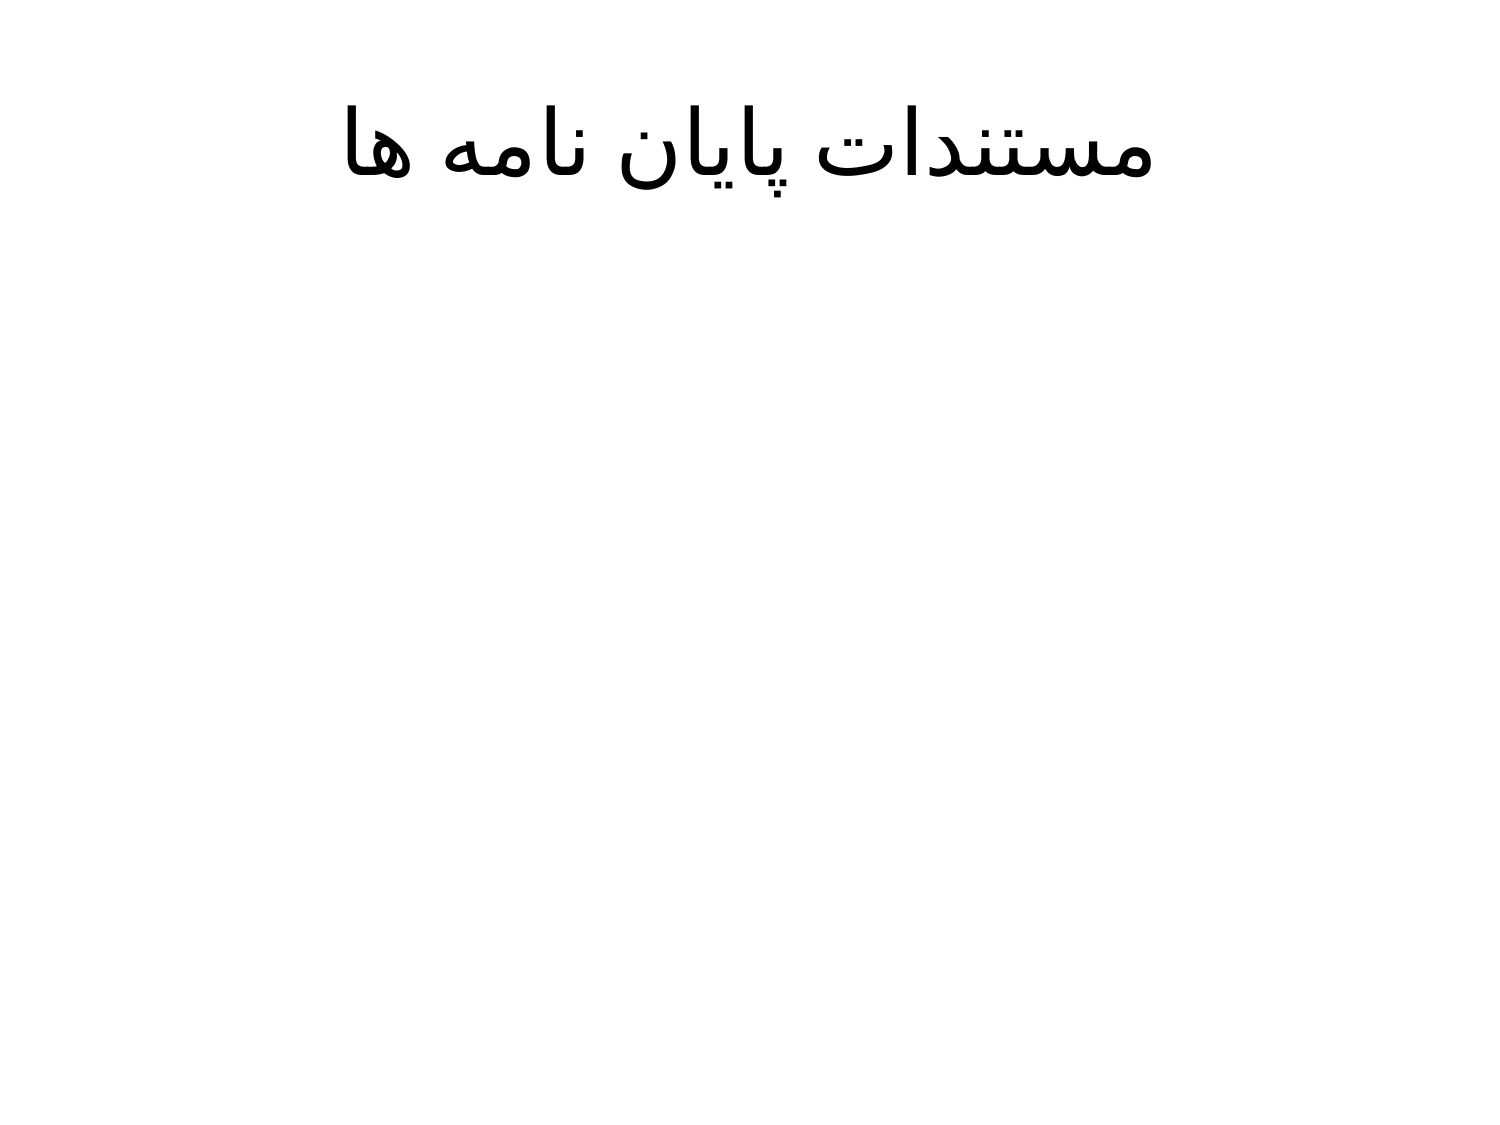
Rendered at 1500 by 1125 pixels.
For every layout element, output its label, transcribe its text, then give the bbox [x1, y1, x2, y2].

title مستندات پایان نامه ها [75, 45, 1425, 233]
